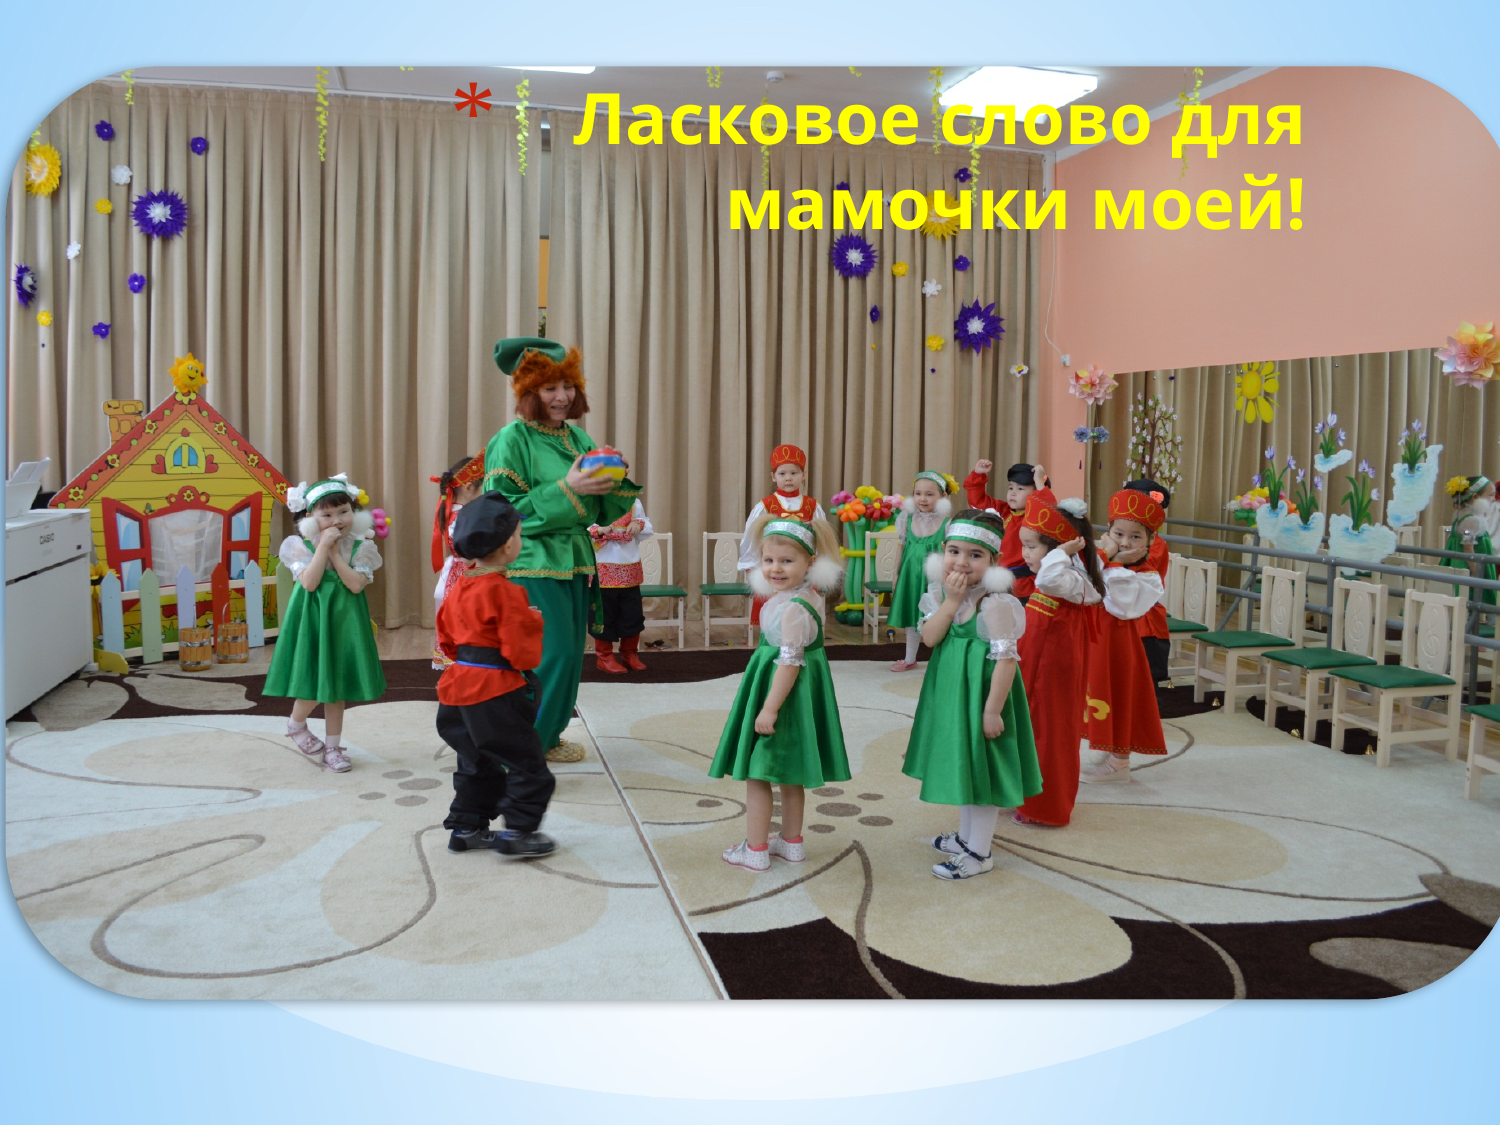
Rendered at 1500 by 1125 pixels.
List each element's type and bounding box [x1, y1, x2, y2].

list [5, 66, 1500, 1000]
